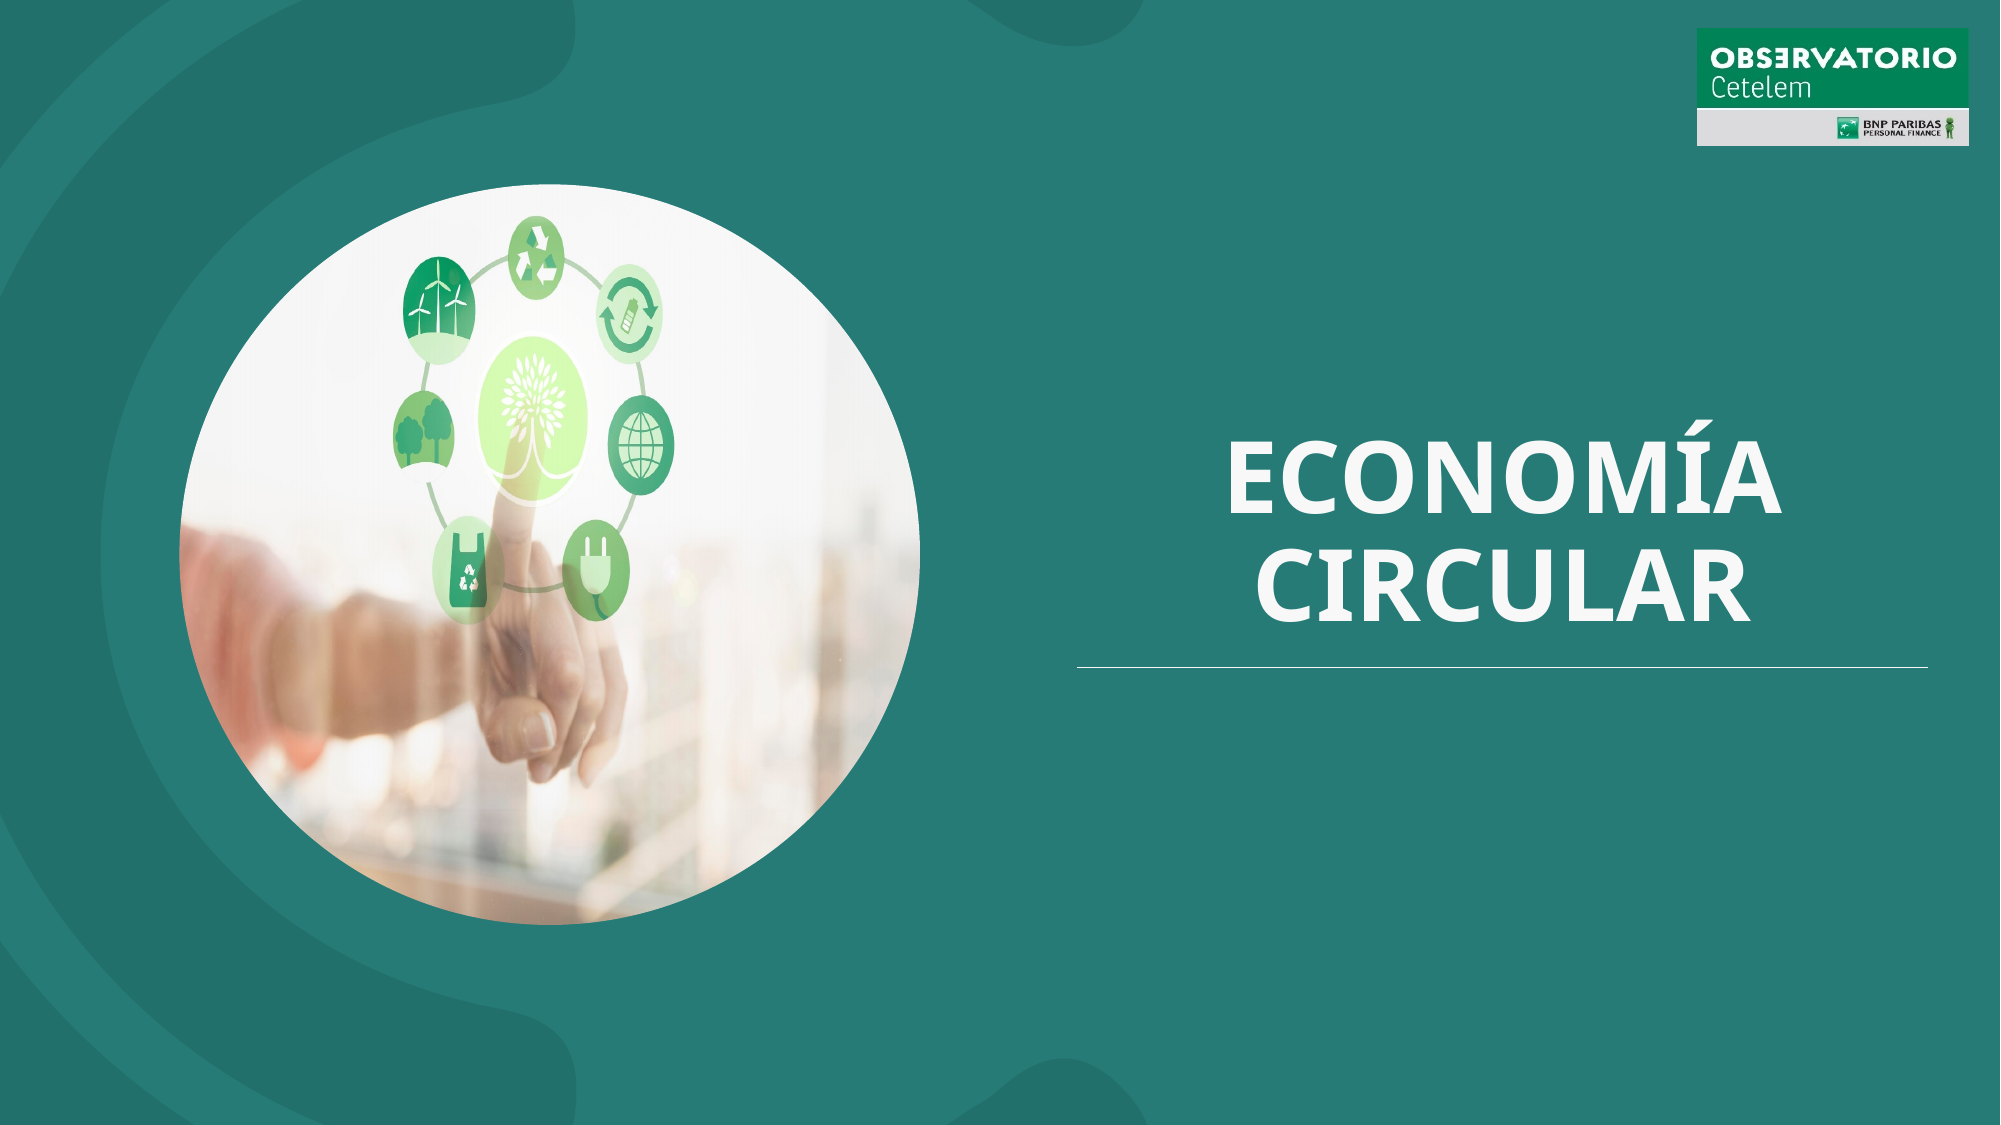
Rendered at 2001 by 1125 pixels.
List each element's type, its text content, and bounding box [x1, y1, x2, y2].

title ECONOMÍA CIRCULAR [1089, 356, 1916, 651]
picture [1673, 28, 1979, 146]
picture [179, 184, 920, 925]
